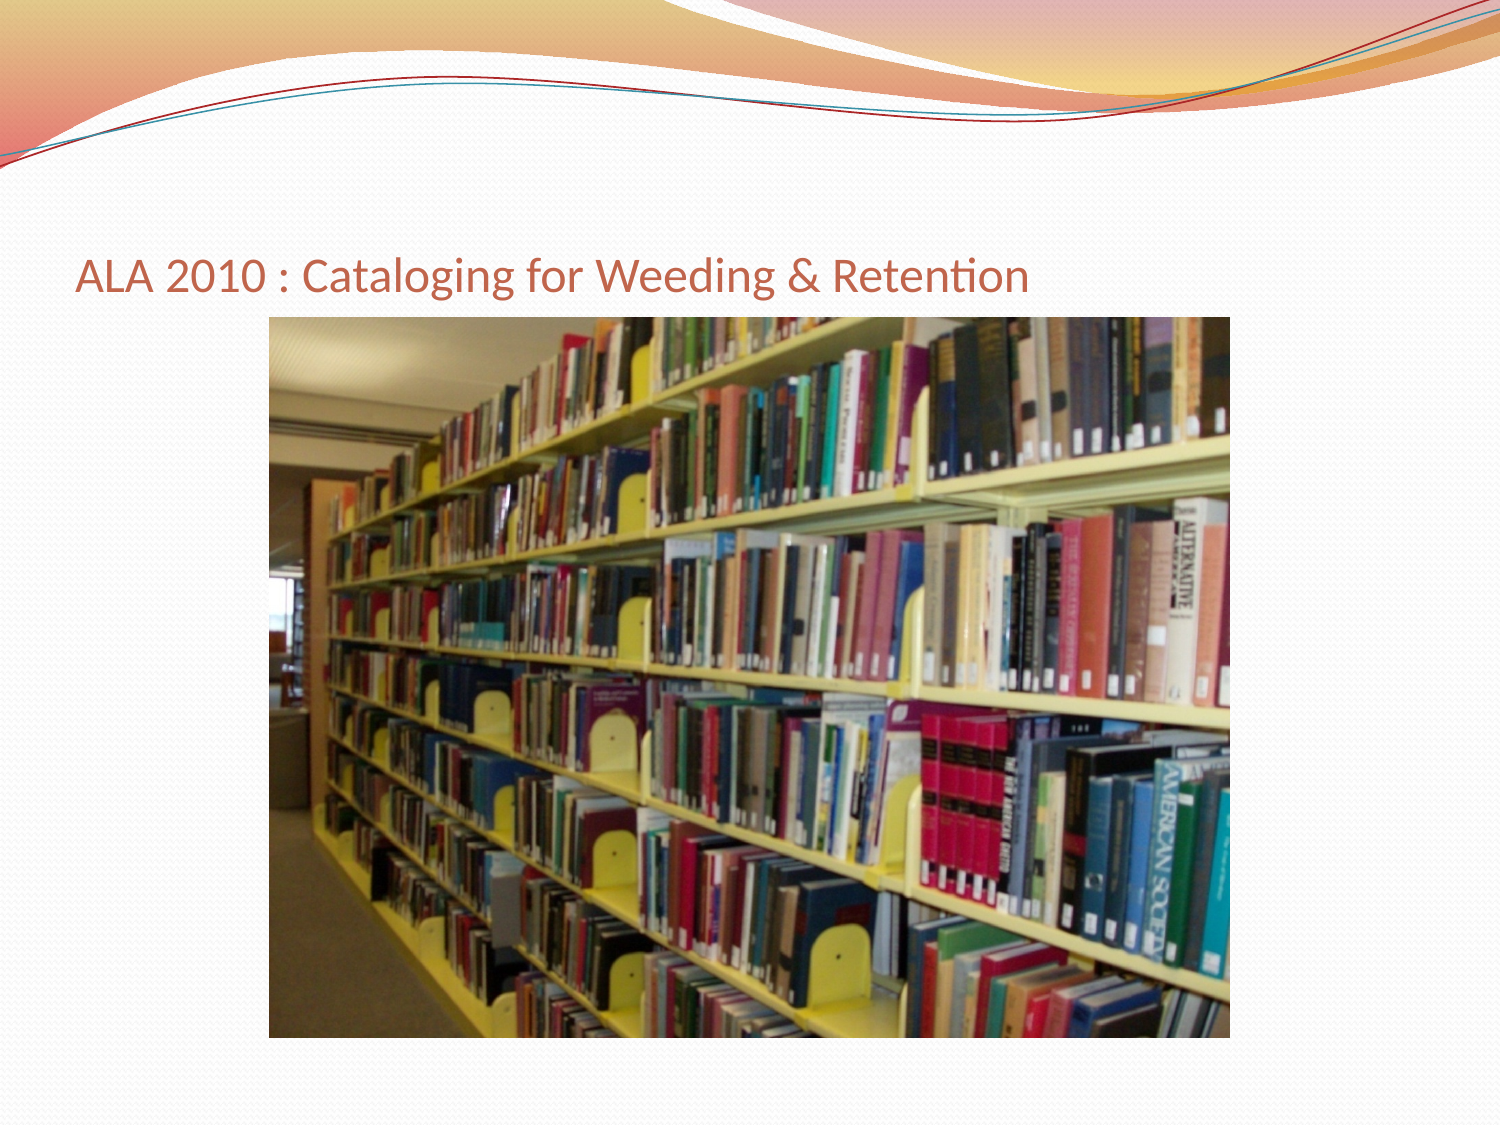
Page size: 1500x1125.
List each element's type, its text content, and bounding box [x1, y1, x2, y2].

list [269, 317, 1231, 1038]
title ALA 2010 : Cataloging for Weeding & Retention [75, 115, 1425, 303]
